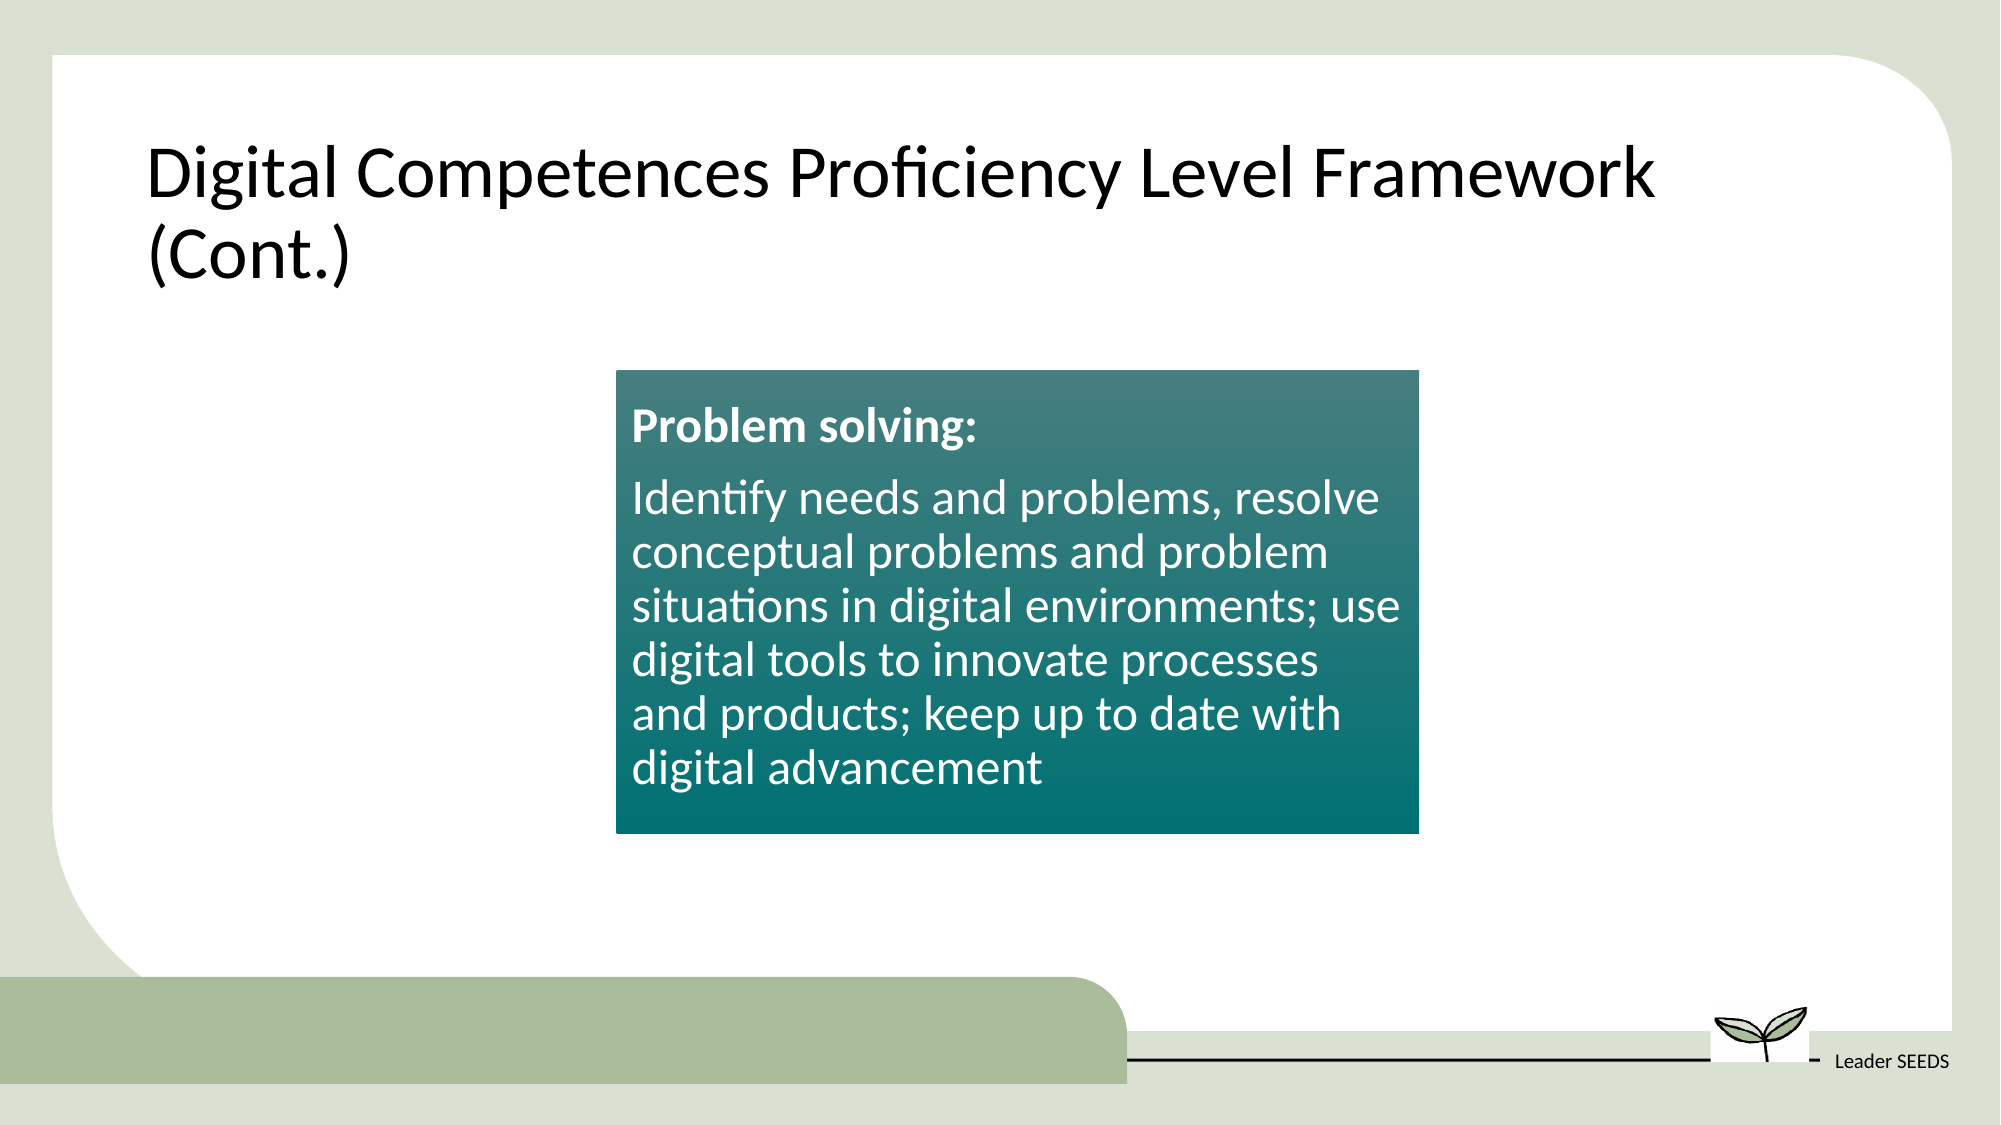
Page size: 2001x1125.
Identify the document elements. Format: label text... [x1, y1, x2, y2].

list Digital Competences Proficiency Level Framework (Cont.) [130, 124, 1869, 257]
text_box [616, 365, 1420, 834]
picture [1710, 1000, 1810, 1062]
